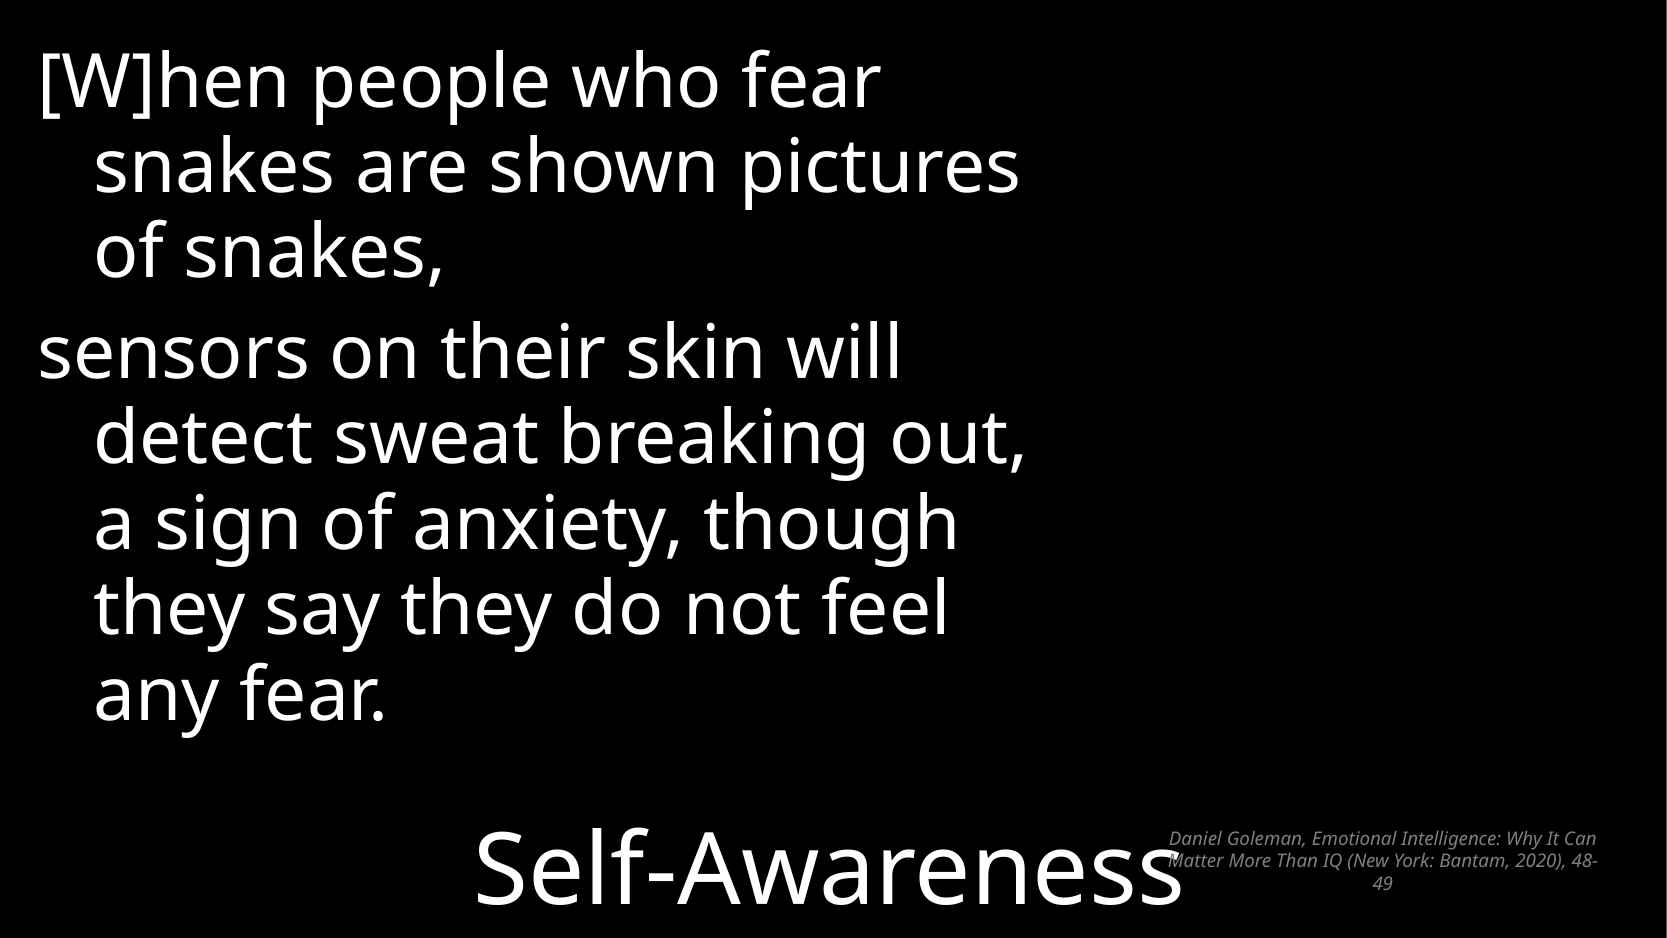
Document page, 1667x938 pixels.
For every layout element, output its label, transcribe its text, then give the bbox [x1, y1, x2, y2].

title Self-Awareness [10, 807, 1650, 923]
list [W]hen people who fear snakes are shown pictures of snakes, sensors on their skin will detect sweat breaking out, a sign of anxiety, though they say they do not feel any fear. [21, 30, 1084, 808]
text_box Daniel Goleman, Emotional Intelligence: Why It Can Matter More Than IQ (New York: Bantam, 2020), 48-49 [1144, 818, 1621, 898]
